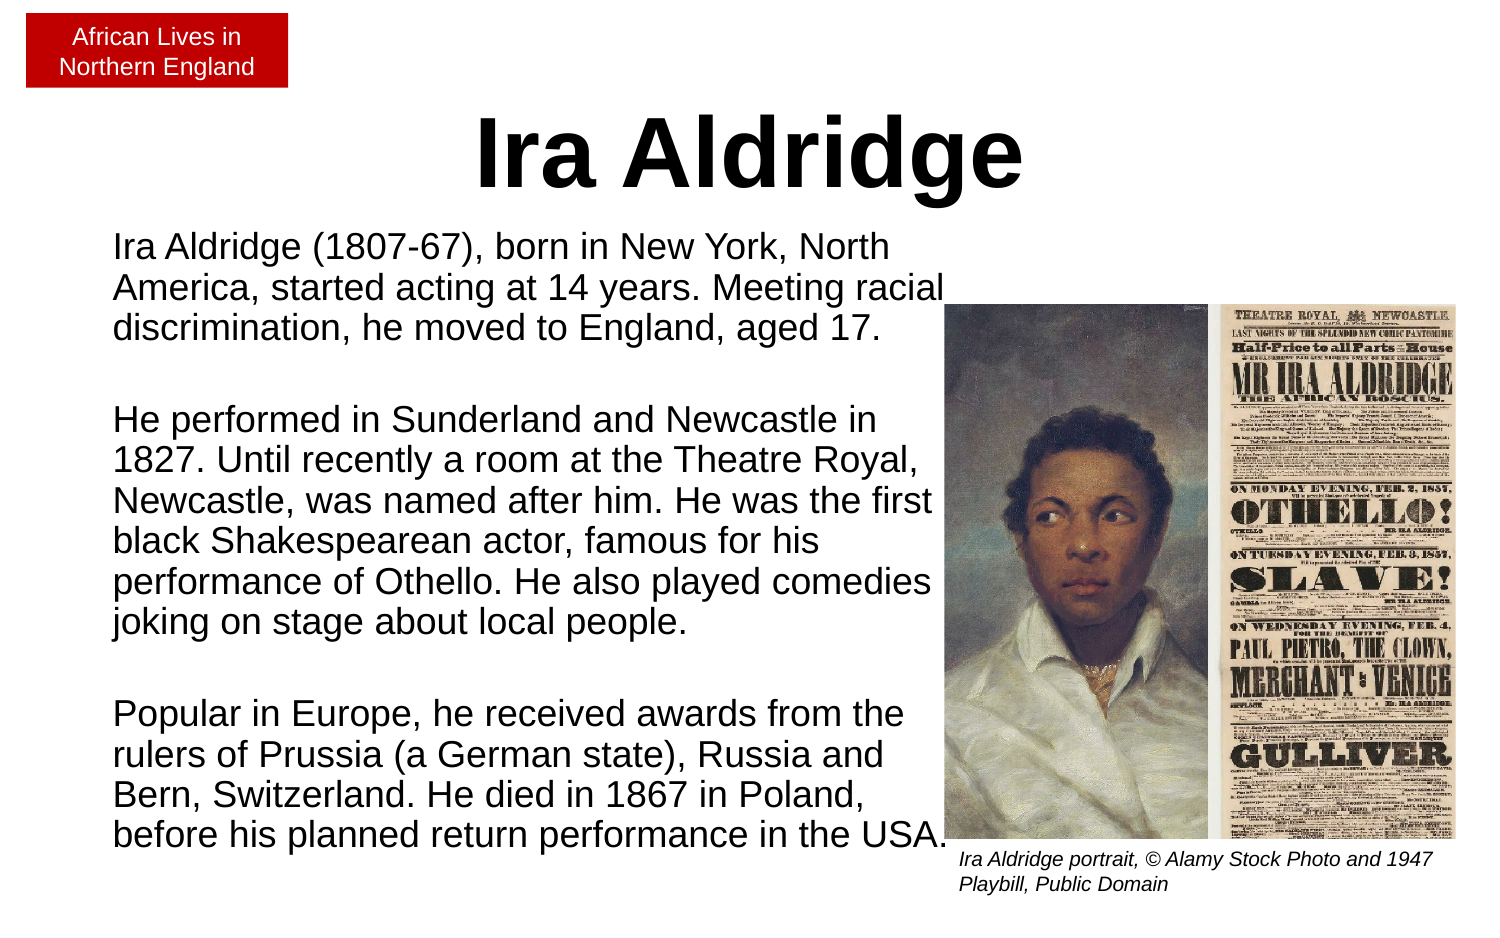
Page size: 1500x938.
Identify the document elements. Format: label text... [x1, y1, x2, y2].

picture [944, 304, 1456, 839]
list Ira Aldridge (1807-67), born in New York, North America, started acting at 14 years. Meeting racial discrimination, he moved to England, aged 17. He performed in Sunderland and Newcastle in 1827. Until recently a room at the Theatre Royal, Newcastle, was named after him. He was the first black Shakespearean actor, famous for his performance of Othello. He also played comedies joking on stage about local people. Popular in Europe, he received awards from the rulers of Prussia (a German state), Russia and Bern, Switzerland. He died in 1867 in Poland, before his planned return performance in the USA. [97, 219, 978, 908]
text_box Ira Aldridge portrait, © Alamy Stock Photo and 1947 Playbill, Public Domain [944, 838, 1481, 904]
text_box African Lives in Northern England [26, 13, 289, 88]
title Ira Aldridge [0, 91, 1500, 220]
